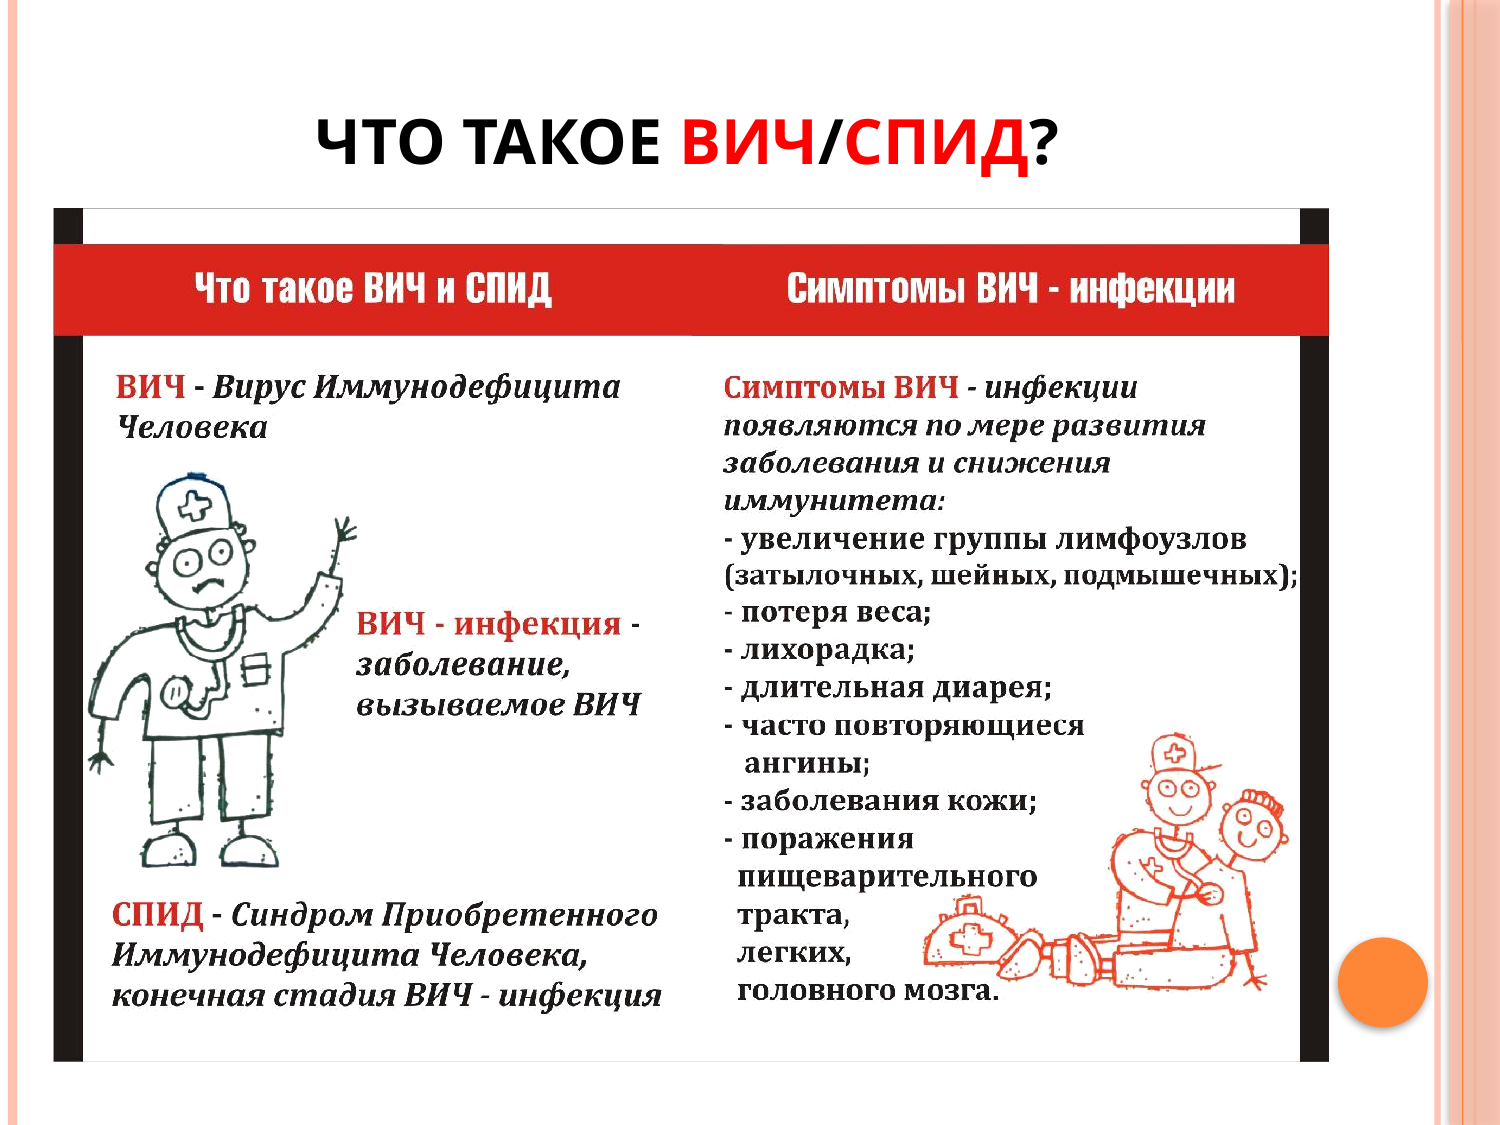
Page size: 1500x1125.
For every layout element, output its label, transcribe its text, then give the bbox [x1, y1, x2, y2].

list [52, 207, 1330, 1063]
title Что такое ВИЧ/СПИД? [75, 45, 1300, 185]
